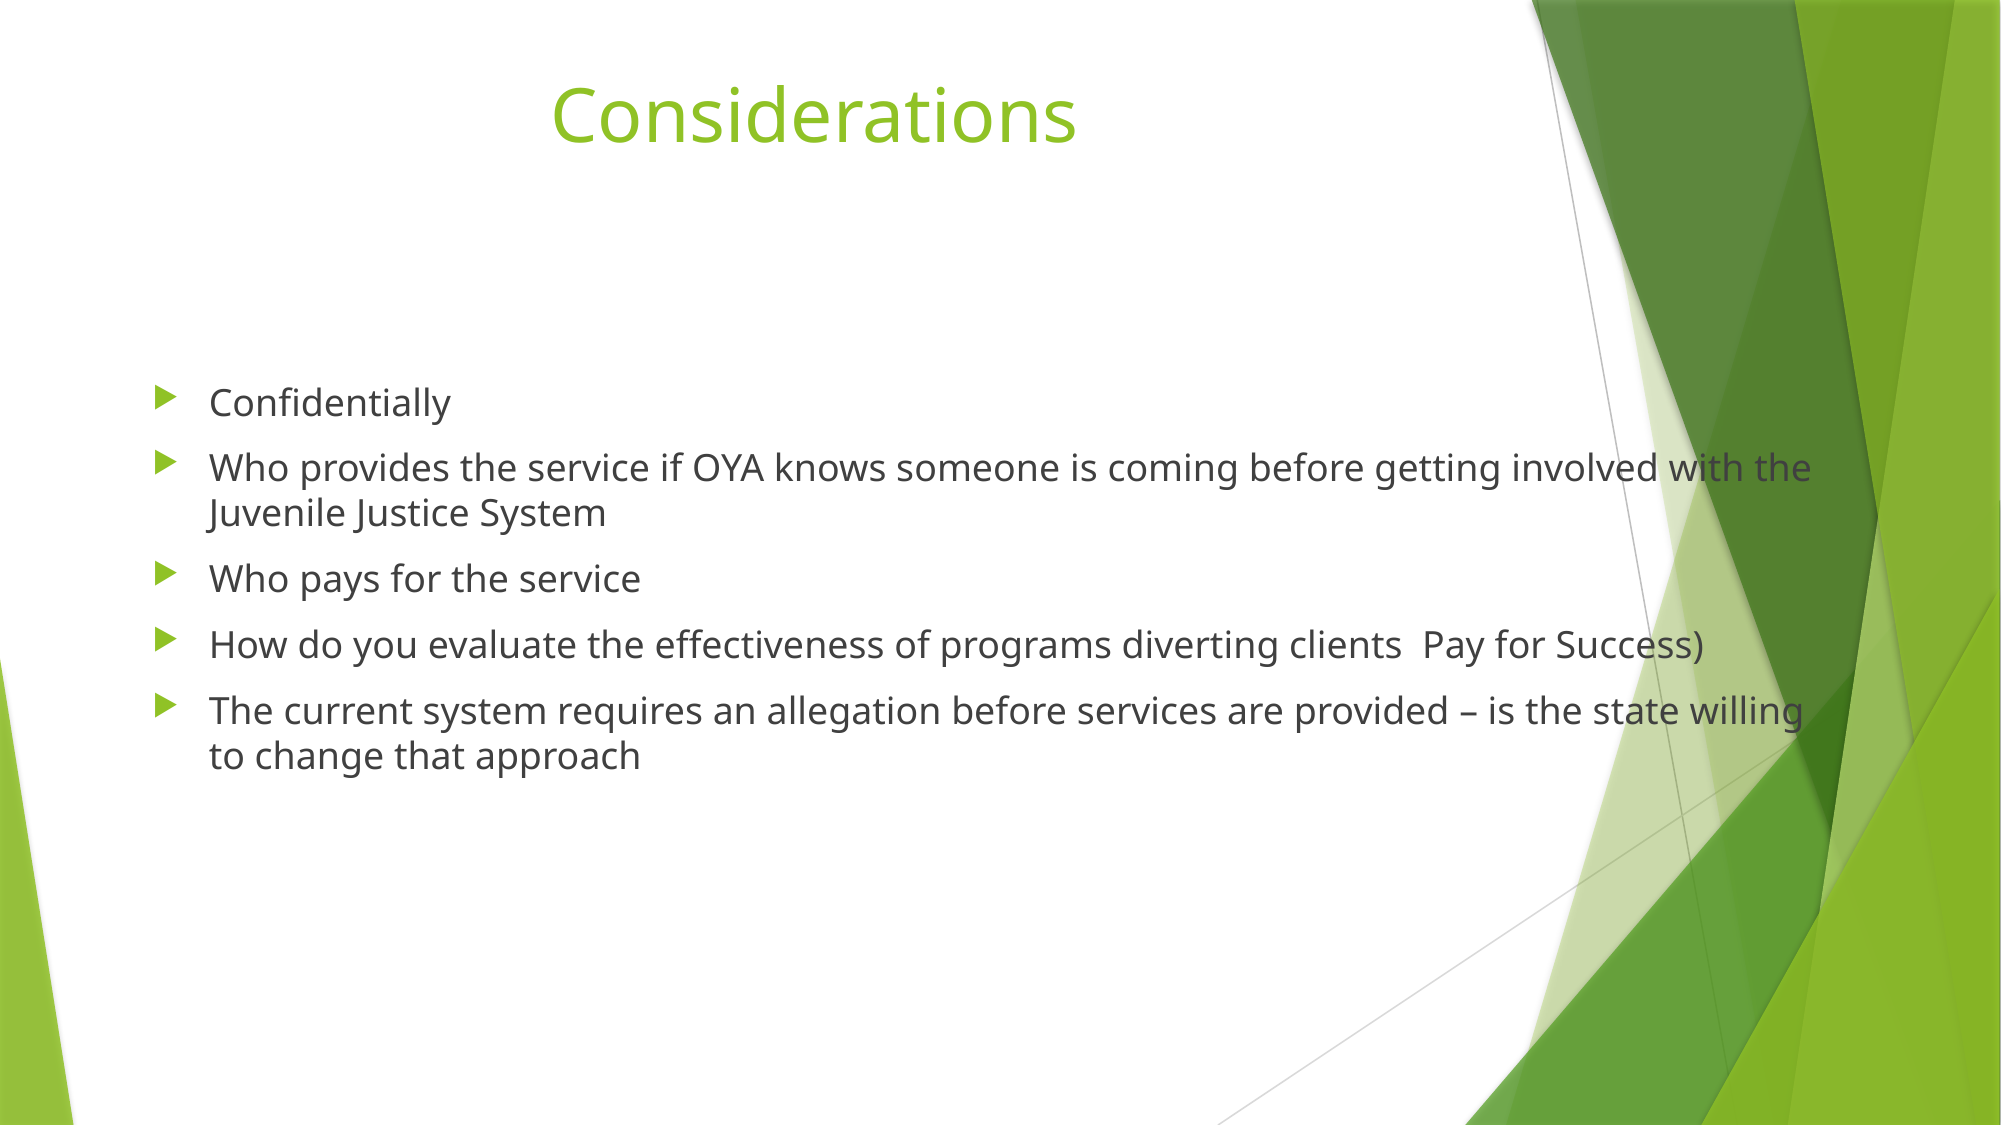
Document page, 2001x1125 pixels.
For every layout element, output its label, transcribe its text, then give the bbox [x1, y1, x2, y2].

title Considerations [535, 59, 1863, 278]
list Confidentially Who provides the service if OYA knows someone is coming before getting involved with the Juvenile Justice System Who pays for the service How do you evaluate the effectiveness of programs diverting clients Pay for Success) The current system requires an allegation before services are provided – is the state willing to change that approach [137, 371, 1863, 1085]
